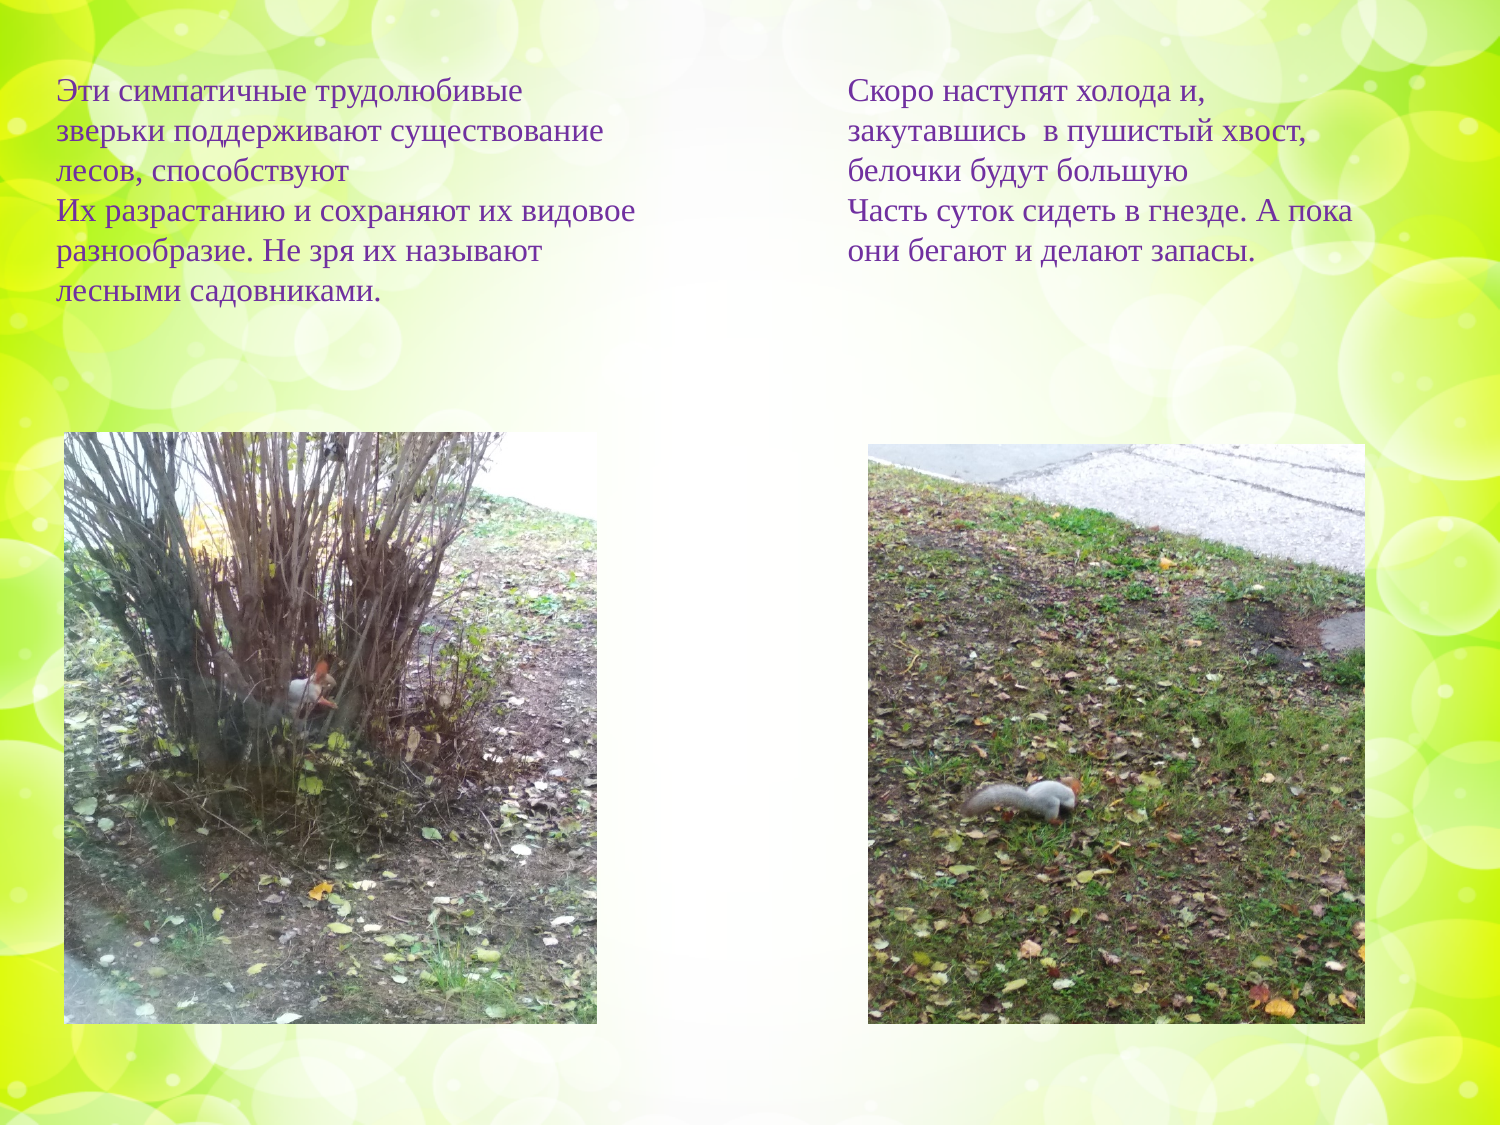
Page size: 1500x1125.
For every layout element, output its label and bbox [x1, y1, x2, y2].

picture [64, 432, 597, 1024]
list [867, 444, 1365, 1024]
list [0, 0, 1500, 1125]
